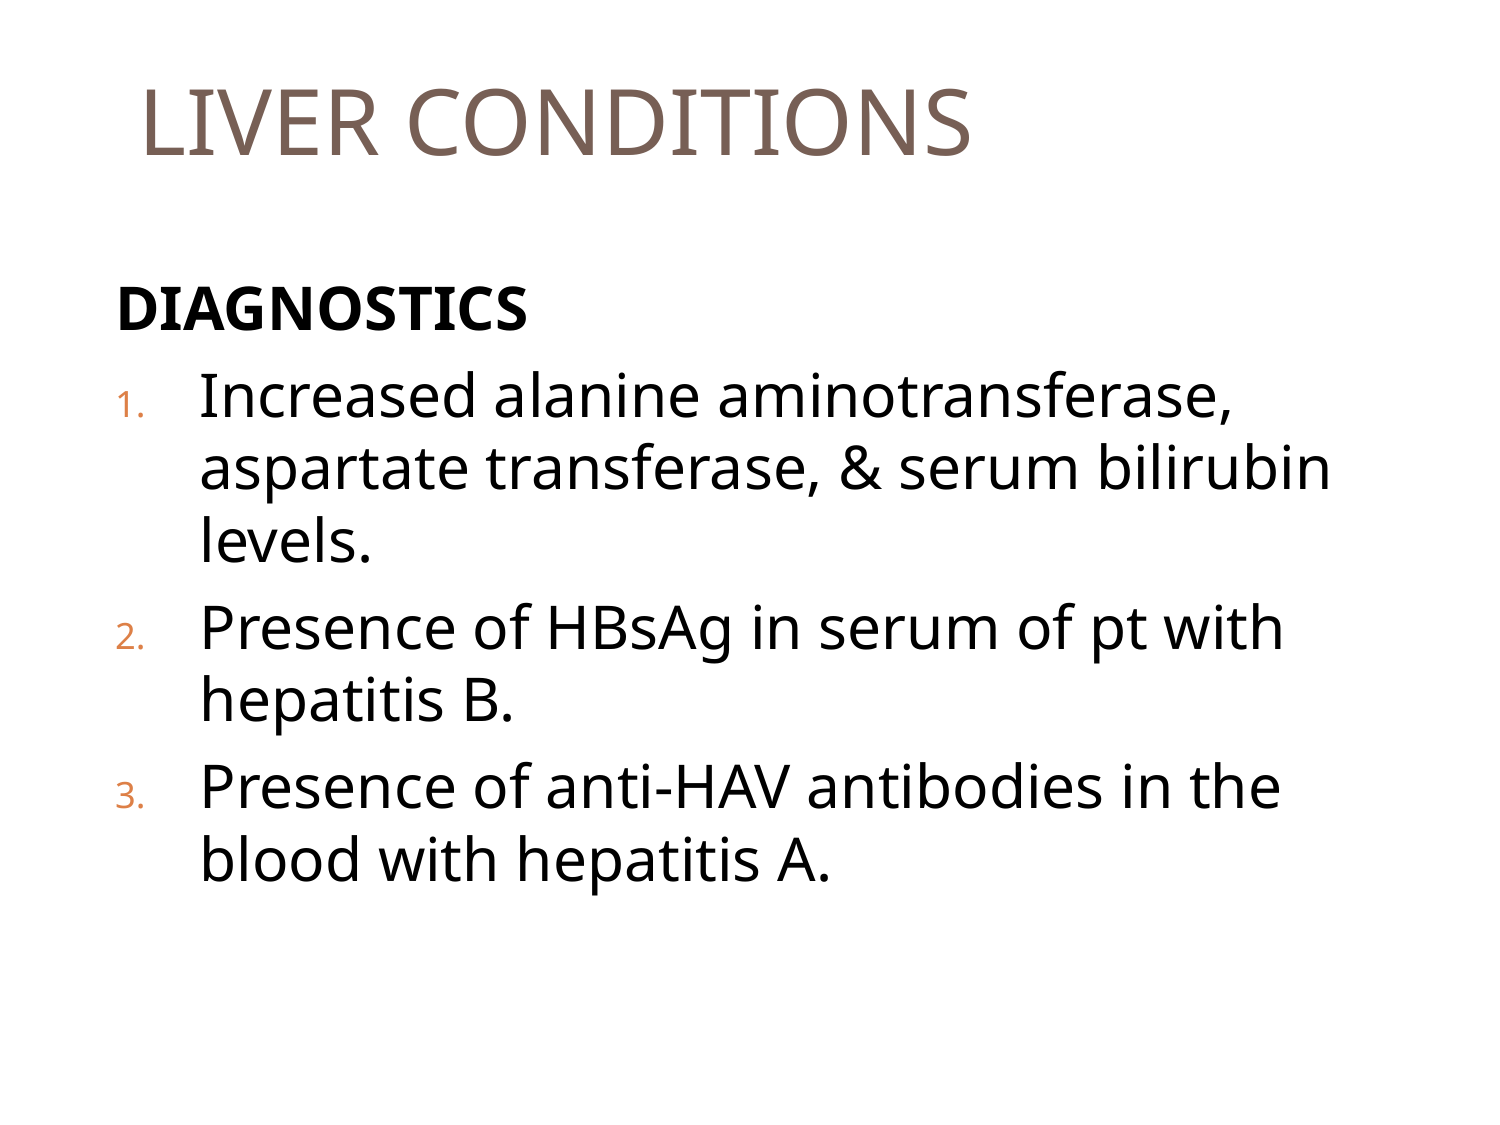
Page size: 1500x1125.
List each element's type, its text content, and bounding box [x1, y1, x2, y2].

list DIAGNOSTICS Increased alanine aminotransferase, aspartate transferase, & serum bilirubin levels. Presence of HBsAg in serum of pt with hepatitis B. Presence of anti-HAV antibodies in the blood with hepatitis A. [100, 262, 1438, 1000]
title LIVER CONDITIONS [100, 37, 1438, 200]
